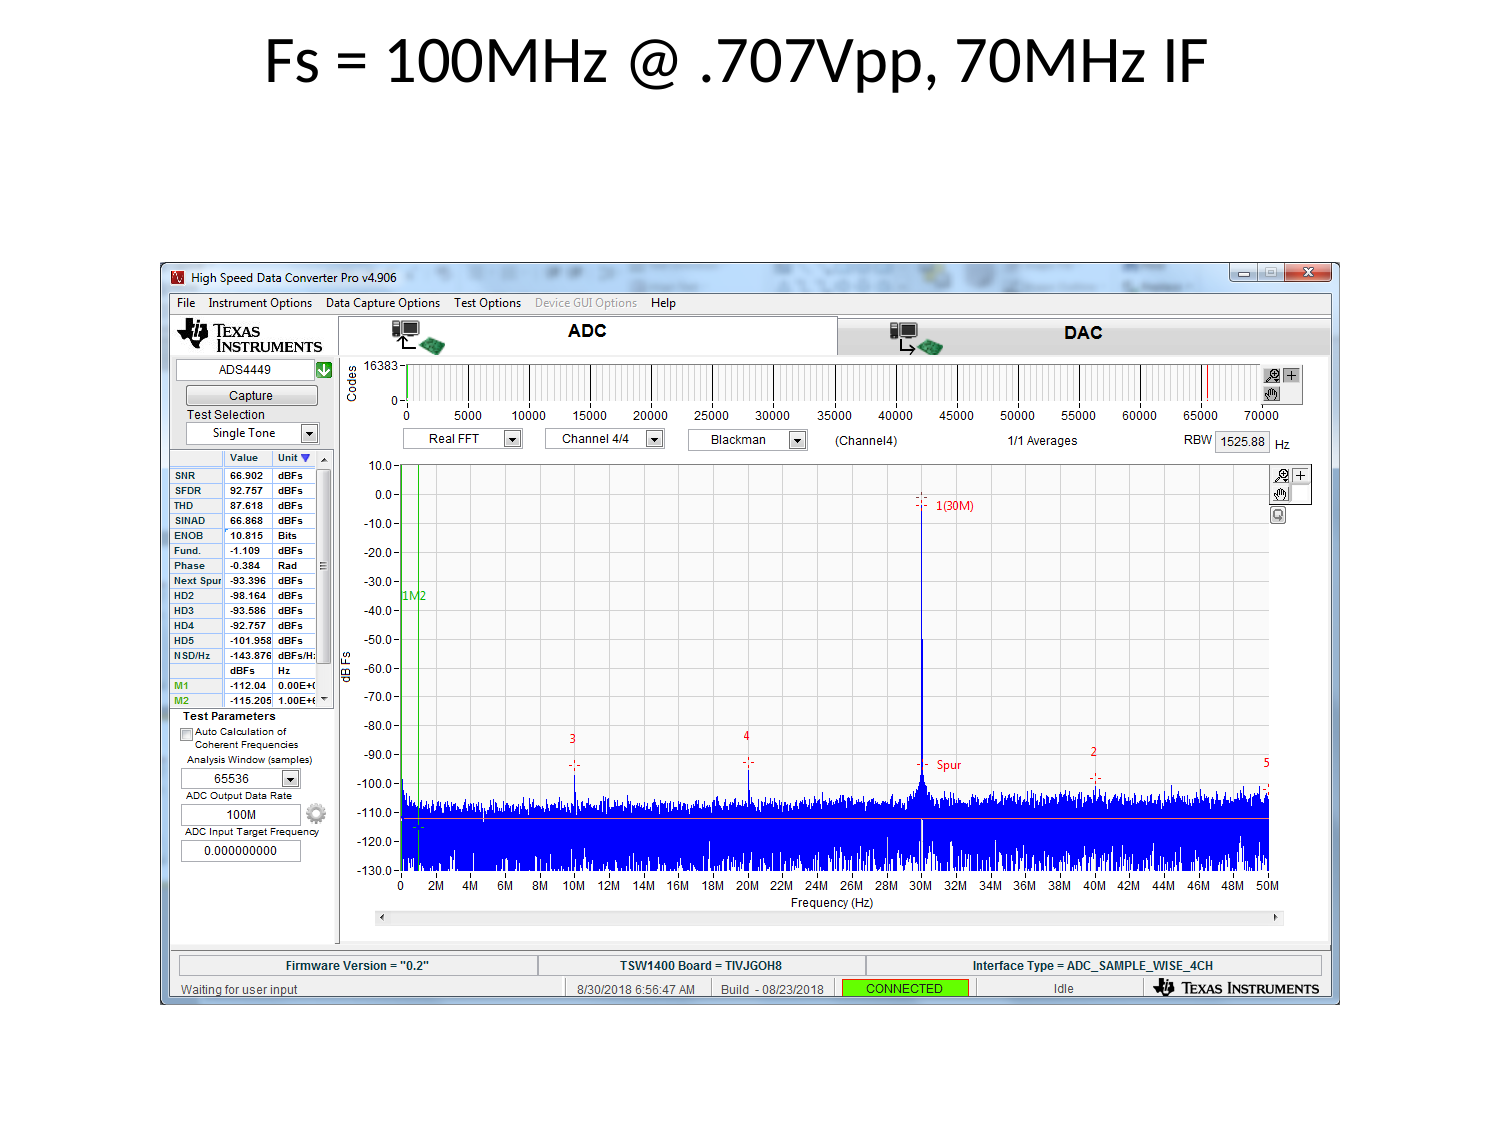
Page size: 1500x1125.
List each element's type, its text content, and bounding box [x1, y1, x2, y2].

title Fs = 100MHz @ .707Vpp, 70MHz IF [62, 0, 1413, 150]
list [160, 262, 1340, 1006]
